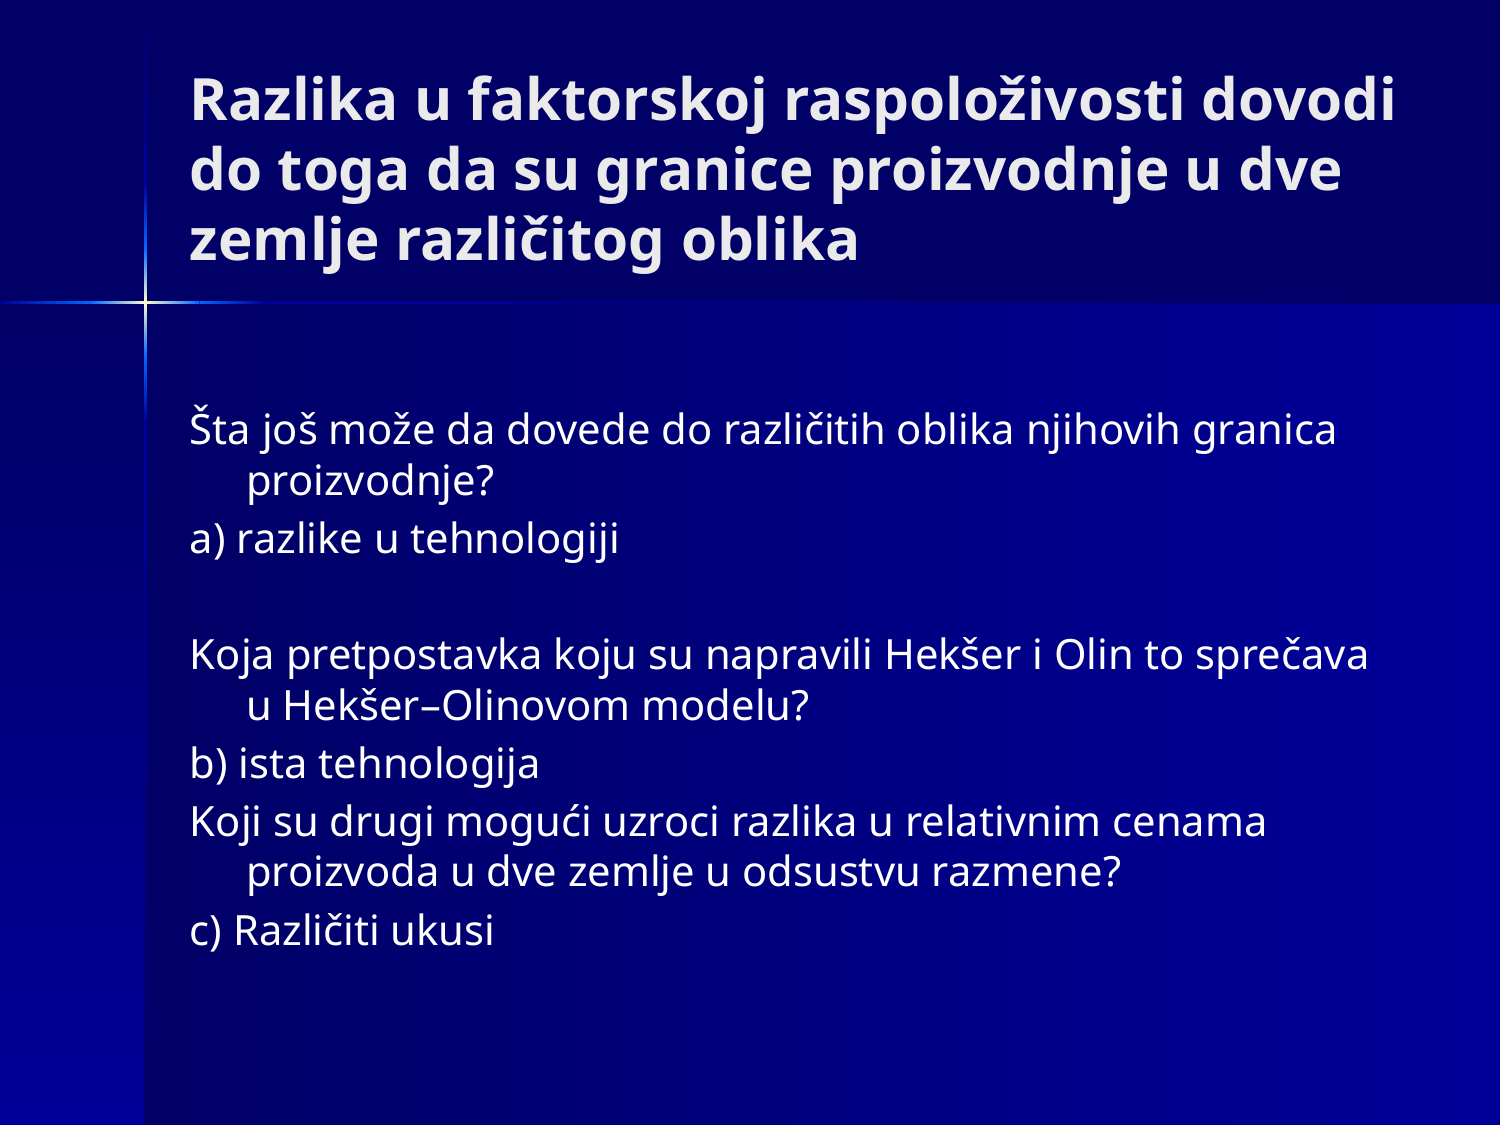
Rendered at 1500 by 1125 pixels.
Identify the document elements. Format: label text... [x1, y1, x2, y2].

title Razlika u faktorskoj raspoloživosti dovodi do toga da su granice proizvodnje u dve zemlje različitog oblika [174, 49, 1413, 286]
list Šta još može da dovede do različitih oblika njihovih granica proizvodnje? a) razlike u tehnologiji Koja pretpostavka koju su napravili Hekšer i Olin to sprečava u Hekšer–Olinovom modelu? b) ista tehnologija Koji su drugi mogući uzroci razlika u relativnim cenama proizvoda u dve zemlje u odsustvu razmene? c) Različiti ukusi [174, 337, 1413, 1013]
